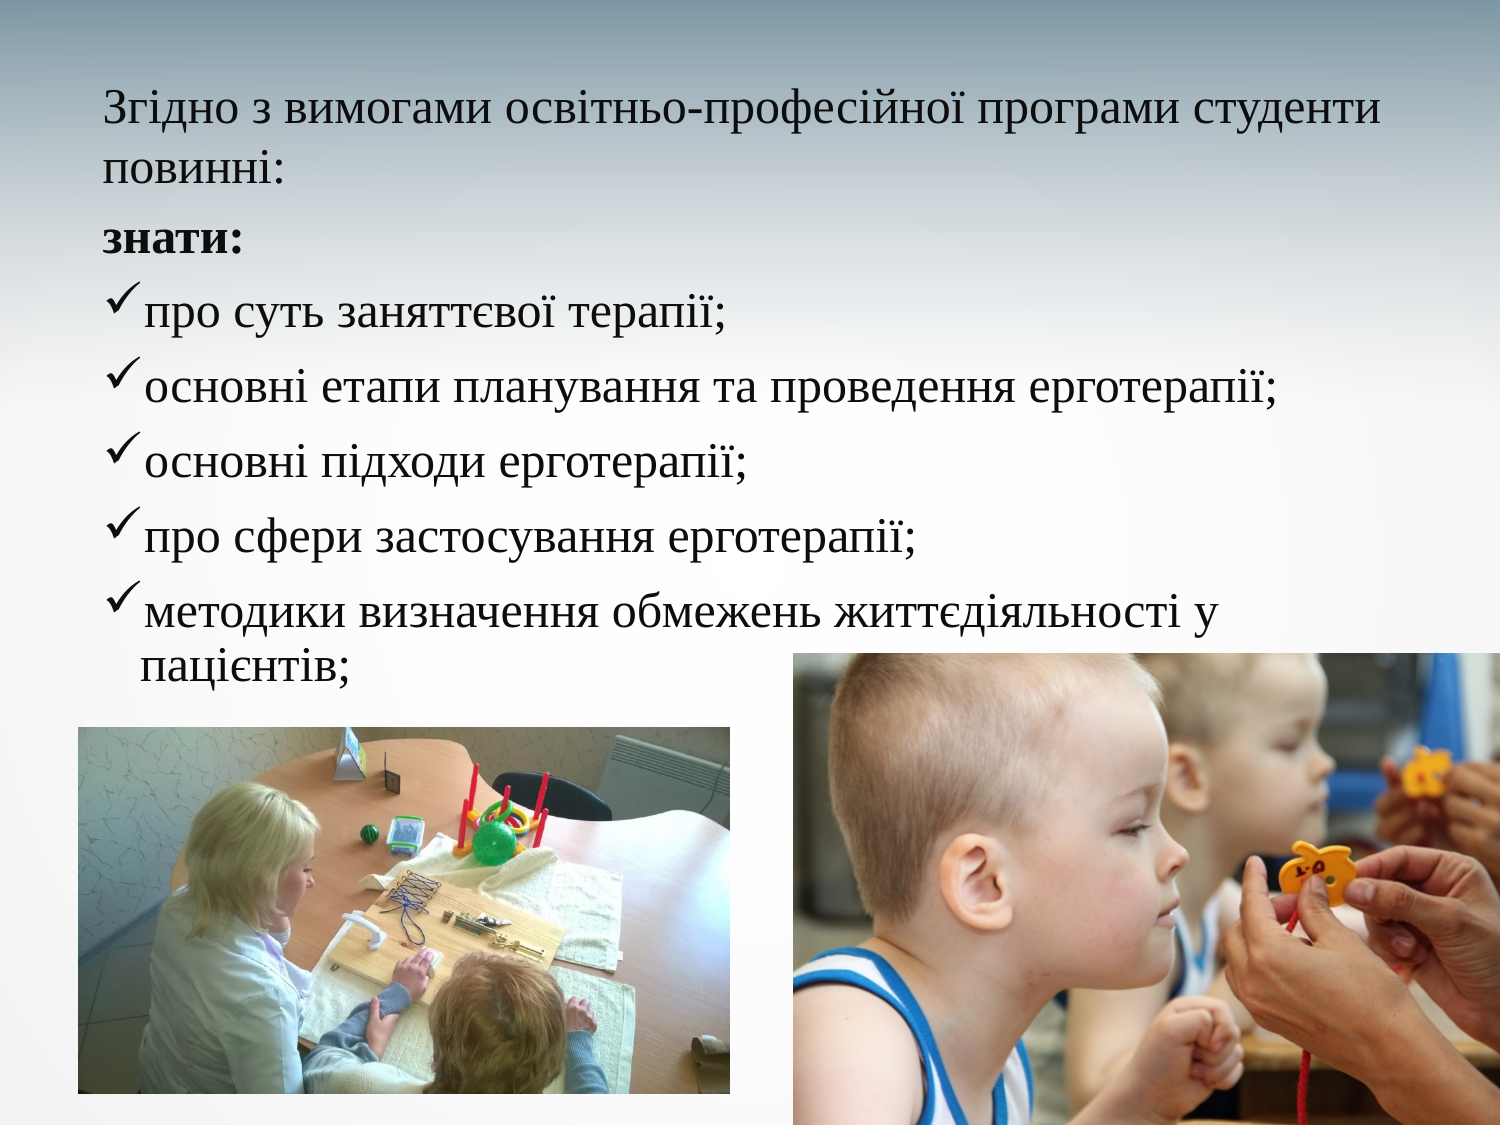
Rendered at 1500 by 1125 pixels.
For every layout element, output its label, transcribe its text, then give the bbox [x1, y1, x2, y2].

picture [793, 653, 1500, 1125]
picture [78, 727, 730, 1094]
list Згідно з вимогами освітньо-професійної програми студенти повинні: знати: про суть заняттєвої терапії; основні етапи планування та проведення ерготерапії; основні підходи ерготерапії; про сфери застосування ерготерапії; методики визначення обмежень життєдіяльності у пацієнтів; [87, 66, 1420, 869]
